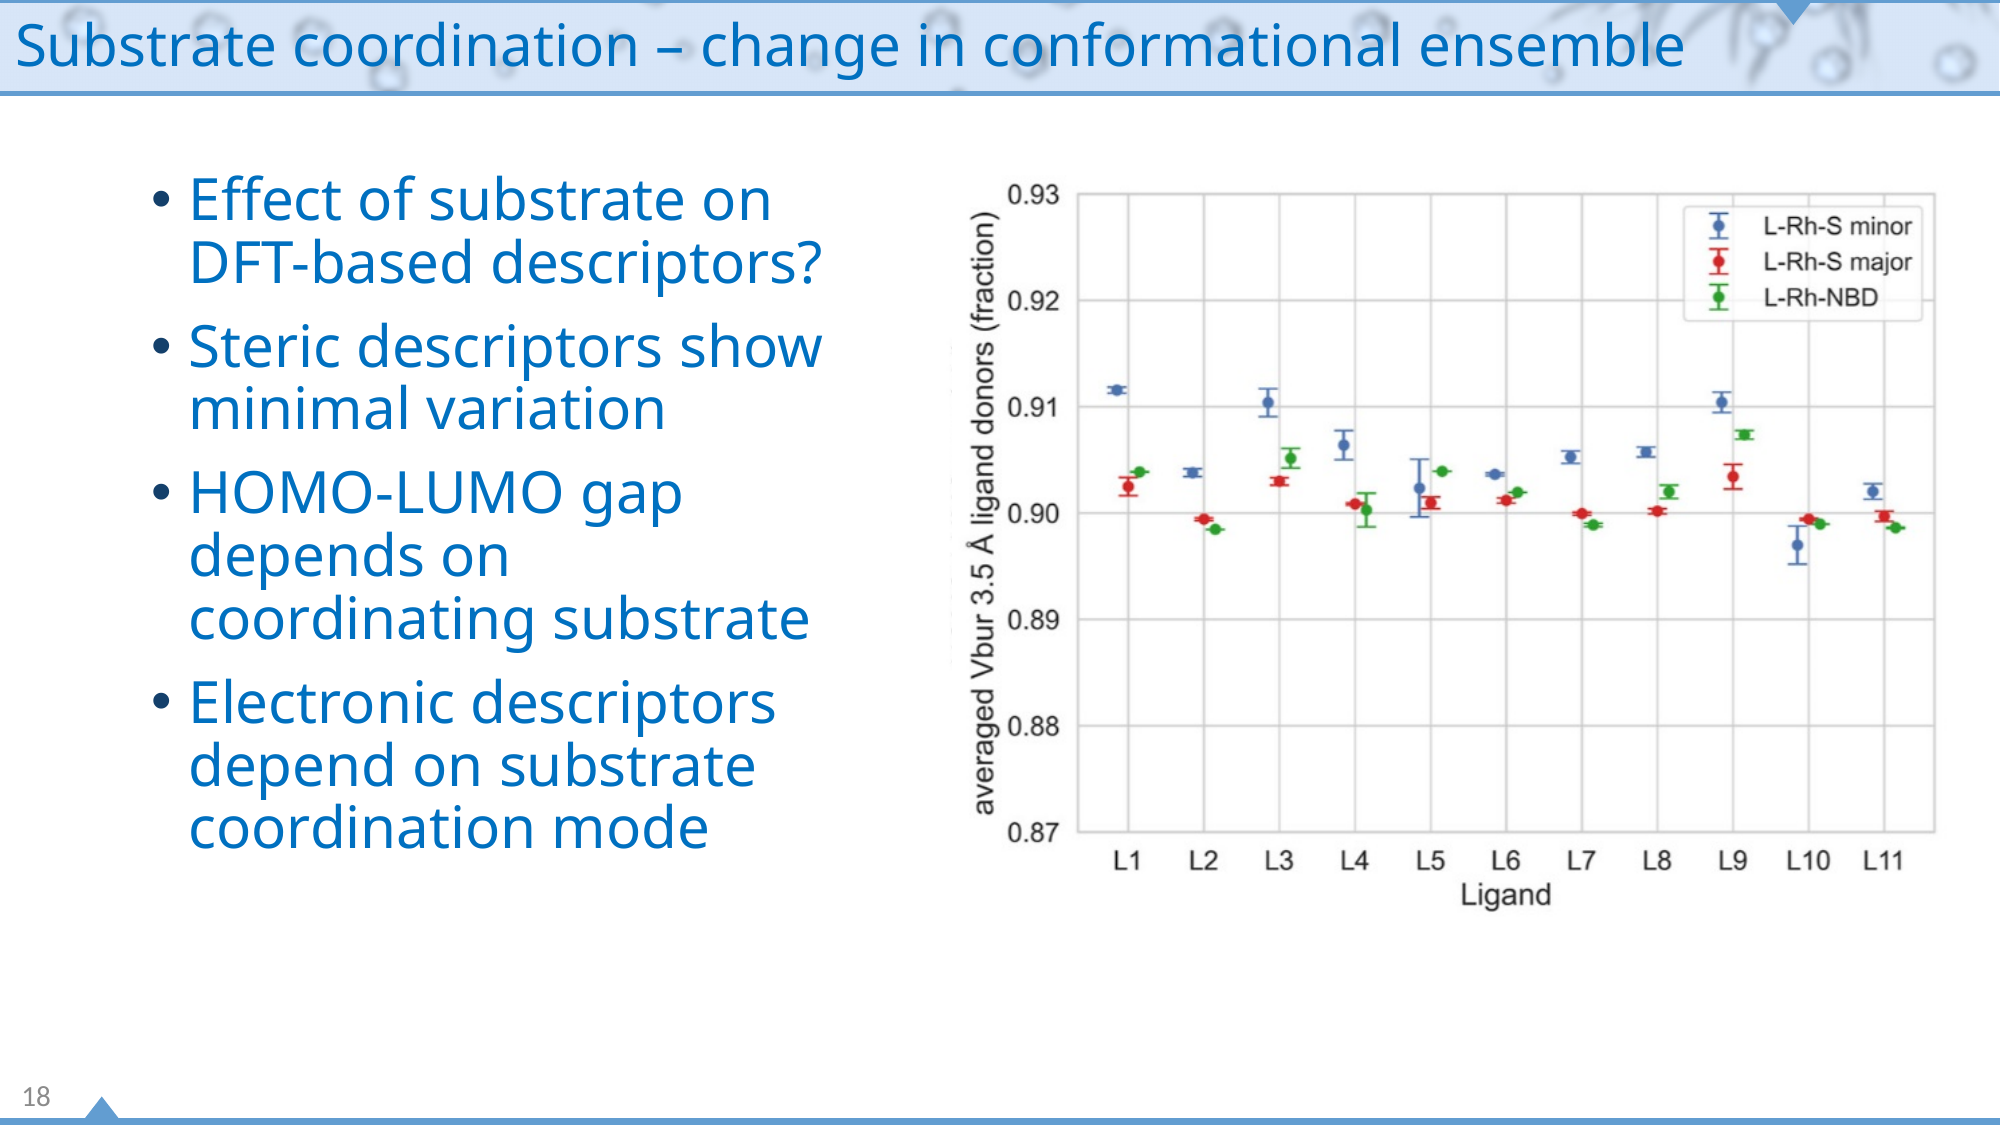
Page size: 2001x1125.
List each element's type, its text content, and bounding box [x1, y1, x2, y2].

list Effect of substrate on DFT-based descriptors? Steric descriptors show minimal variation HOMO-LUMO gap depends on coordinating substrate Electronic descriptors depend on substrate coordination mode [136, 162, 866, 877]
picture [936, 162, 1947, 927]
slide_number 18 [6, 1067, 121, 1124]
title Substrate coordination – change in conformational ensemble [0, 2, 2000, 94]
